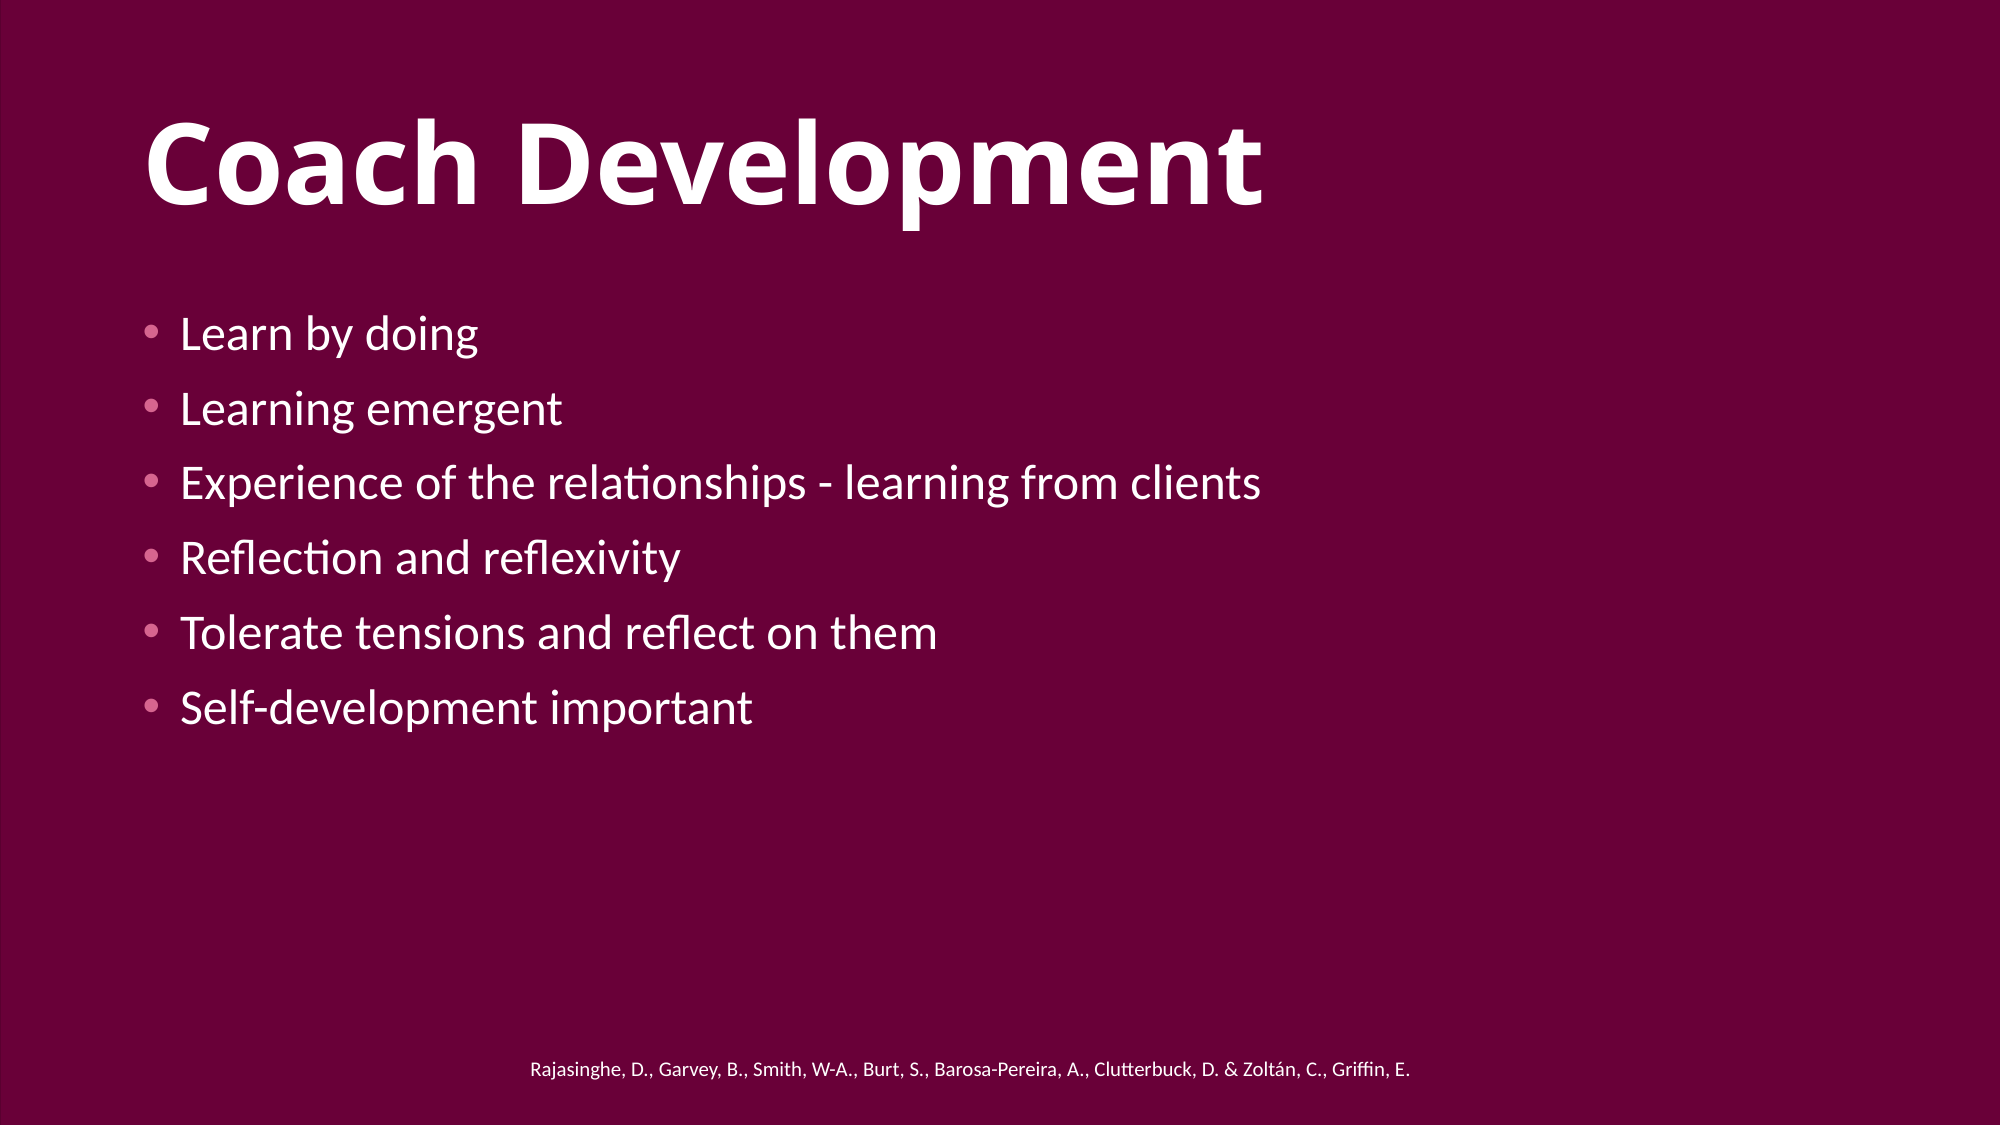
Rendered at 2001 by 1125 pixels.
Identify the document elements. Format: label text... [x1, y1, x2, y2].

footer Rajasinghe, D., Garvey, B., Smith, W-A., Burt, S., Barosa-Pereira, A., Clutterbuck, D. & Zoltán, C., Griffin, E. [503, 1013, 1438, 1125]
list Learn by doing Learning emergent Experience of the relationships - learning from clients Reflection and reflexivity Tolerate tensions and reflect on them Self-development important [127, 299, 1873, 1014]
title Coach Development [127, 59, 1873, 278]
